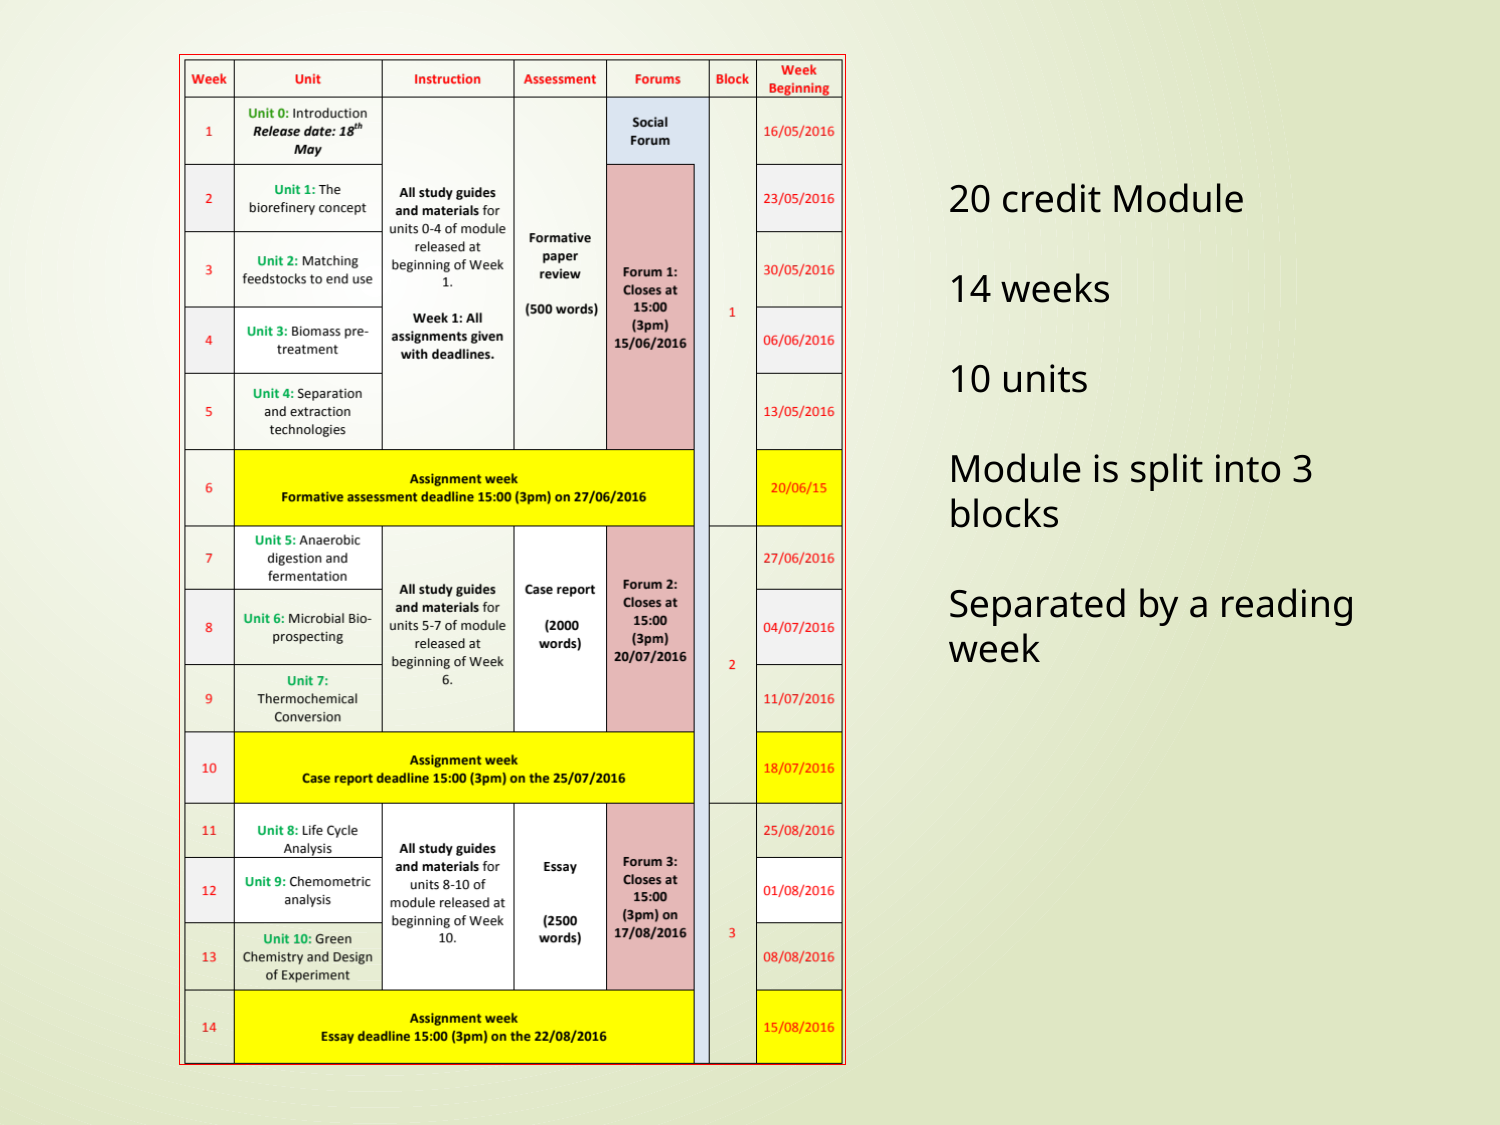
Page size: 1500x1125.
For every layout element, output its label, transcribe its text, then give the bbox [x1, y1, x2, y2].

text_box 20 credit Module 14 weeks 10 units Module is split into 3 blocks Separated by a reading week [933, 167, 1396, 812]
picture [179, 54, 846, 1065]
